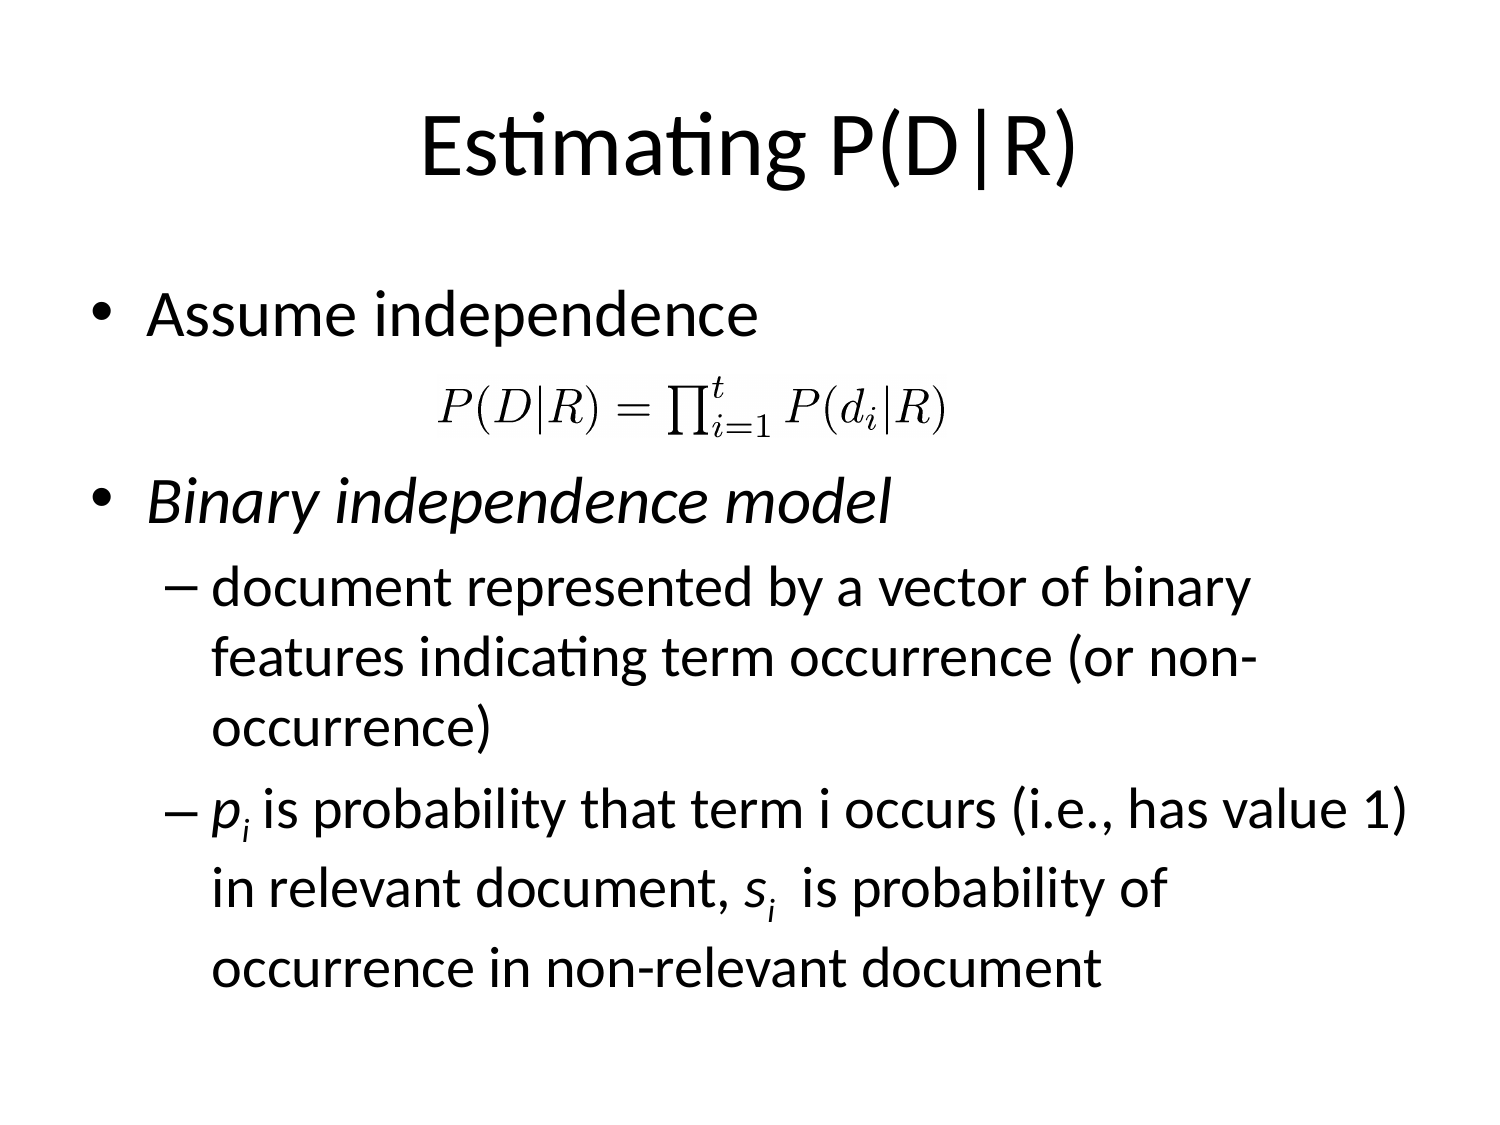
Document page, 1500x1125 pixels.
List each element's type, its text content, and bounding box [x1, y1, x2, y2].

picture [437, 374, 947, 438]
list Assume independence Binary independence model document represented by a vector of binary features indicating term occurrence (or non-occurrence) pi is probability that term i occurs (i.e., has value 1) in relevant document, si is probability of occurrence in non-relevant document [75, 262, 1425, 1005]
title Estimating P(D|R) [75, 45, 1425, 233]
